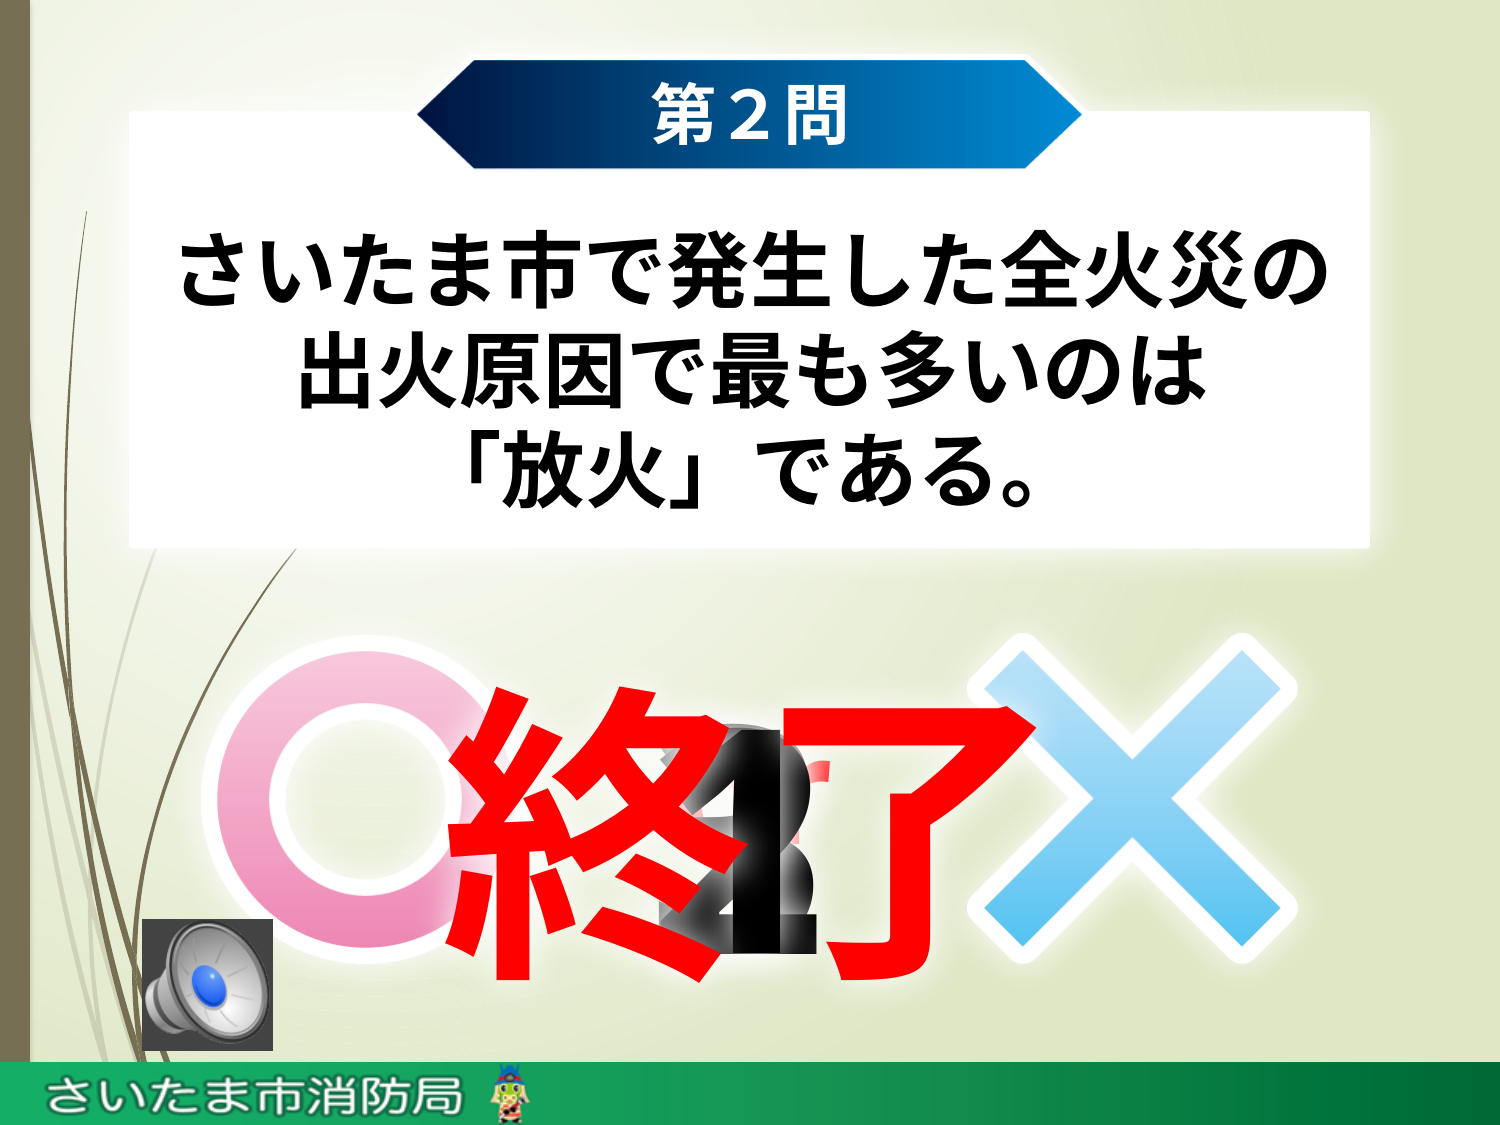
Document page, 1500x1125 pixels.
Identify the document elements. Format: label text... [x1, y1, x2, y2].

picture [0, 1062, 1500, 1125]
picture [129, 54, 1370, 549]
picture [967, 633, 1298, 965]
text_box 終了 [425, 632, 1081, 1023]
picture [140, 635, 530, 1053]
